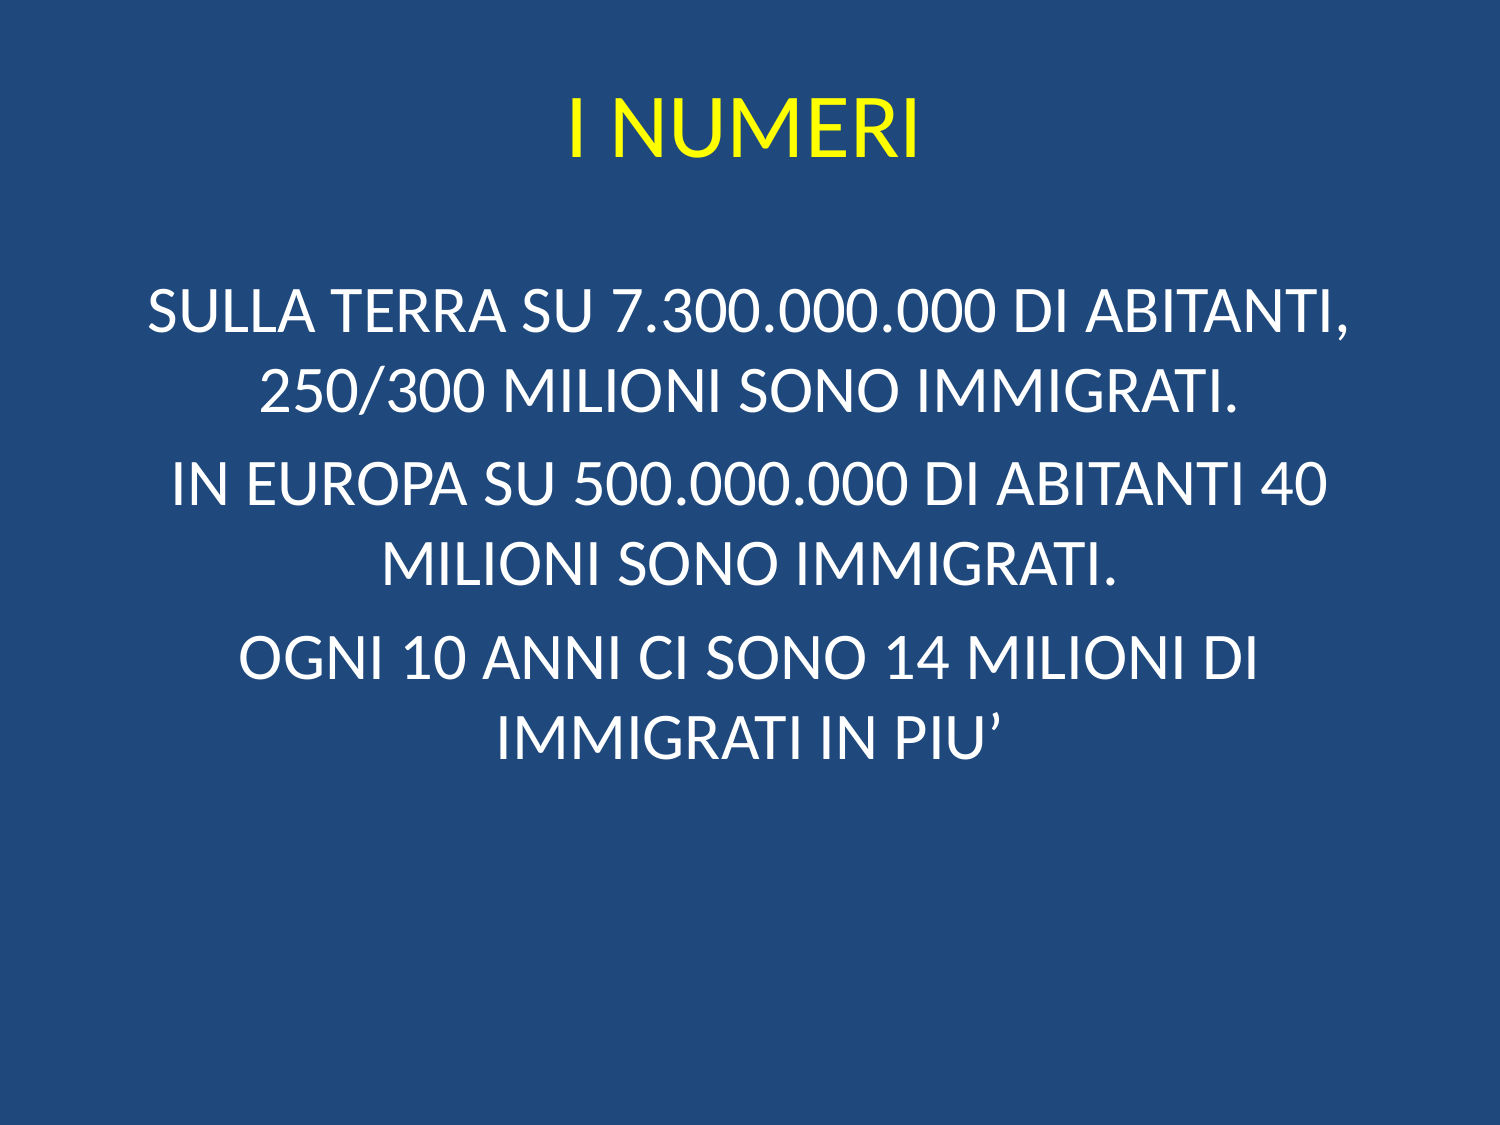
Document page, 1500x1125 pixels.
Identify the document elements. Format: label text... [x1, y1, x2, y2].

subtitle SULLA TERRA SU 7.300.000.000 DI ABITANTI, 250/300 MILIONI SONO IMMIGRATI. IN EUROPA SU 500.000.000 DI ABITANTI 40 MILIONI SONO IMMIGRATI. OGNI 10 ANNI CI SONO 14 MILIONI DI IMMIGRATI IN PIU’ [128, 257, 1372, 997]
title I NUMERI [117, 0, 1393, 242]
